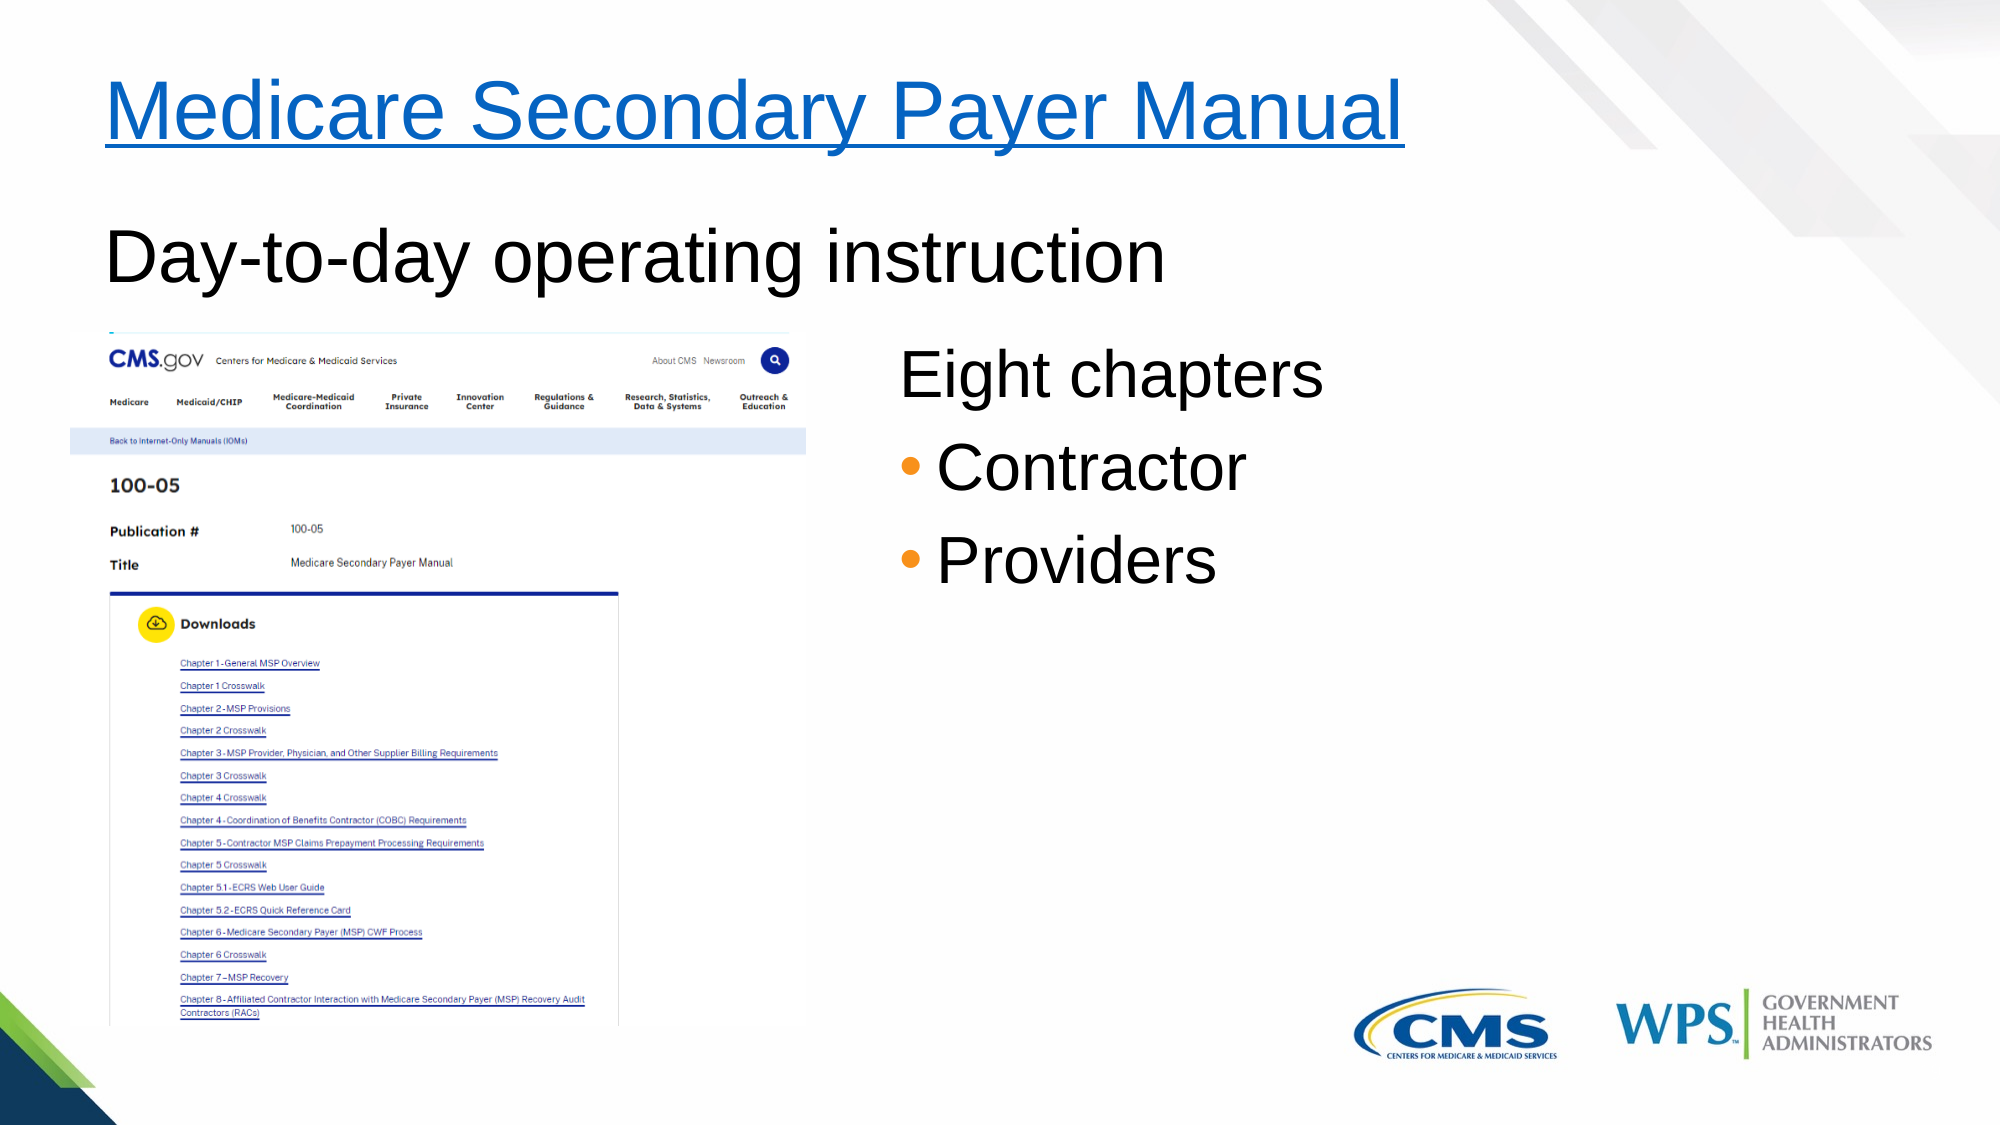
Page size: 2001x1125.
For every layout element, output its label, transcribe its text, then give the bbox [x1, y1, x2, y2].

picture [0, 0, 2000, 1125]
list Day-to-day operating instruction [89, 210, 1613, 302]
list Eight chapters Contractor Providers [884, 332, 1906, 936]
title Medicare Secondary Payer Manual [89, 59, 1613, 179]
